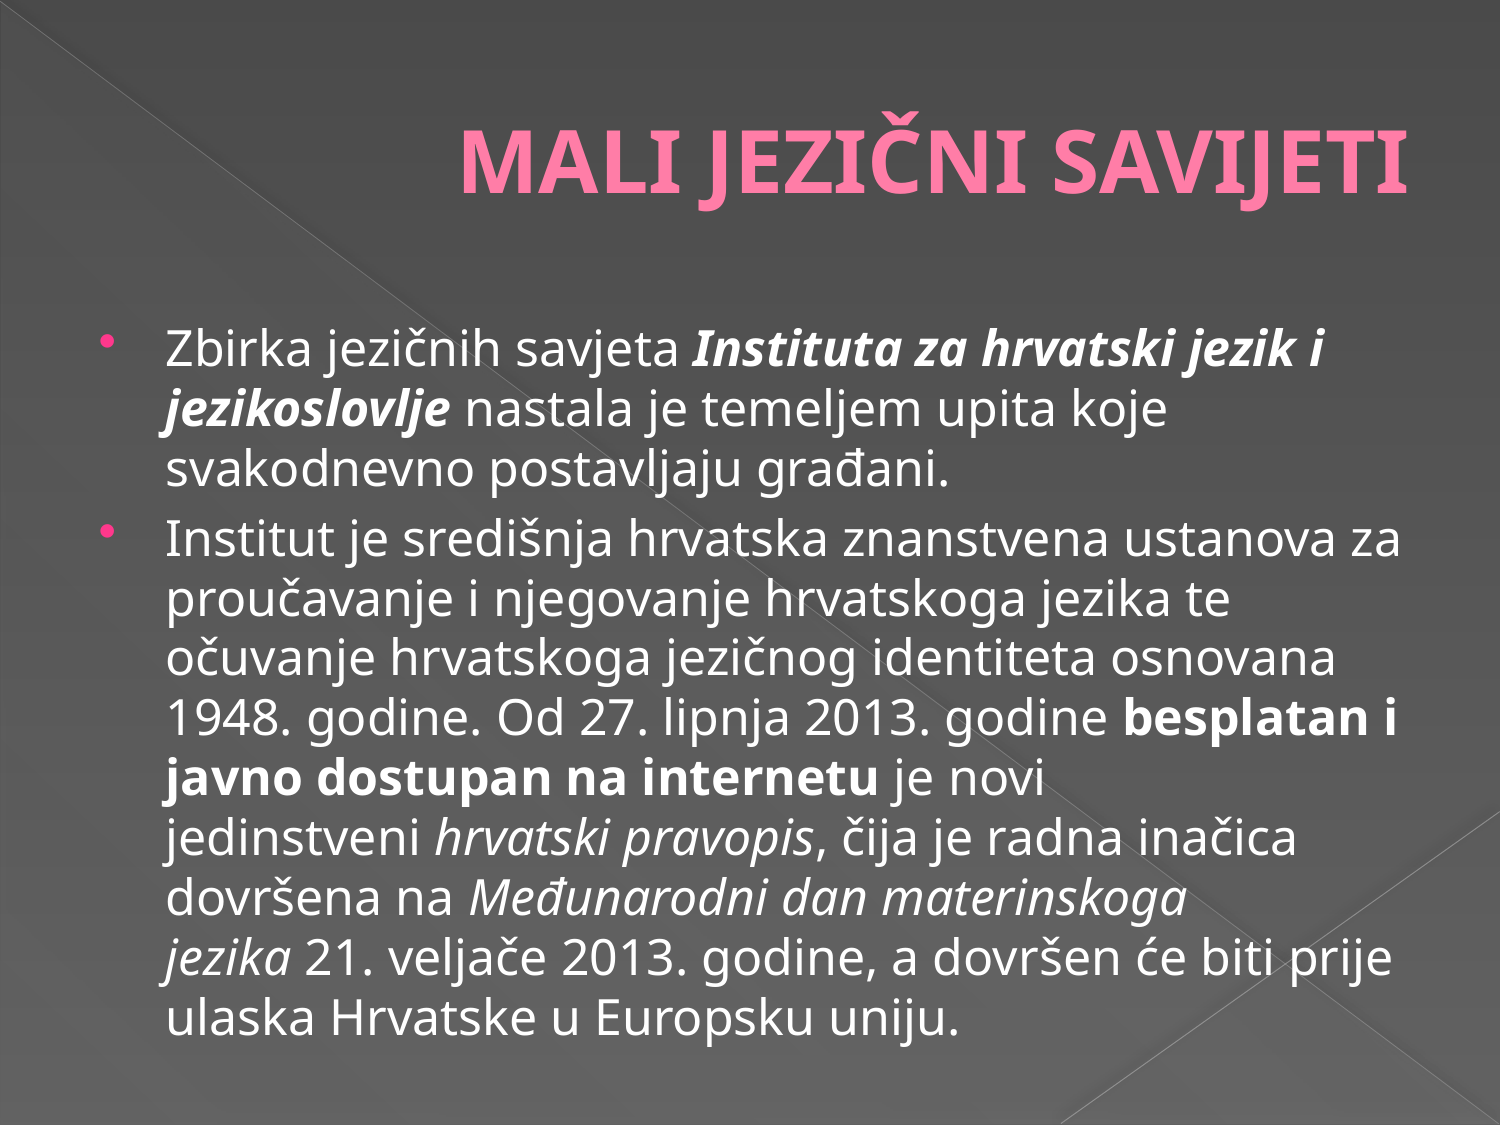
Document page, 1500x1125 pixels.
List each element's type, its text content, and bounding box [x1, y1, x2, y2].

title MALI JEZIČNI SAVIJETI [75, 43, 1425, 274]
list Zbirka jezičnih savjeta Instituta za hrvatski jezik i jezikoslovlje nastala je temeljem upita koje svakodnevno postavljaju građani. Institut je središnja hrvatska znanstvena ustanova za proučavanje i njegovanje hrvatskoga jezika te očuvanje hrvatskoga jezičnog identiteta osnovana 1948. godine. Od 27. lipnja 2013. godine besplatan i javno dostupan na internetu je novi jedinstveni hrvatski pravopis, čija je radna inačica dovršena na Međunarodni dan materinskoga jezika 21. veljače 2013. godine, a dovršen će biti prije ulaska Hrvatske u Europsku uniju. [75, 308, 1425, 1059]
